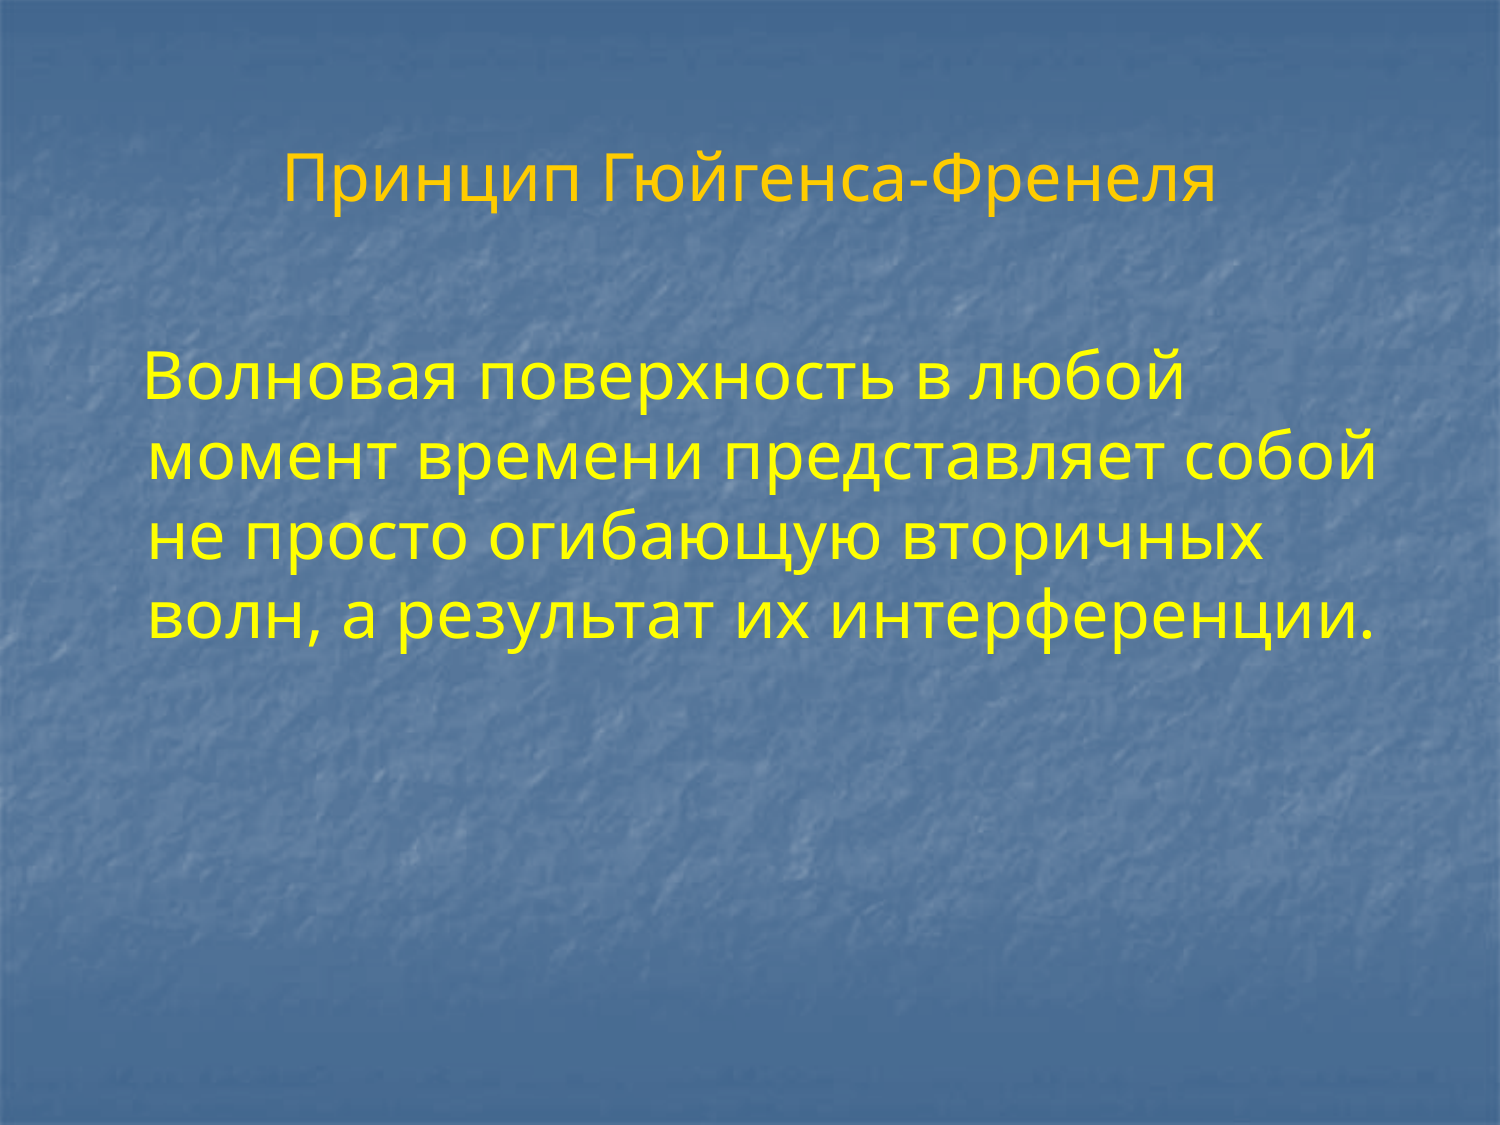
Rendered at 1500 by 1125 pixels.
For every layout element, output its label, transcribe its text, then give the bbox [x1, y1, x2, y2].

title Принцип Гюйгенса-Френеля [74, 62, 1426, 288]
list Волновая поверхность в любой момент времени представляет собой не просто огибающую вторичных волн, а результат их интерференции. [74, 324, 1426, 1001]
